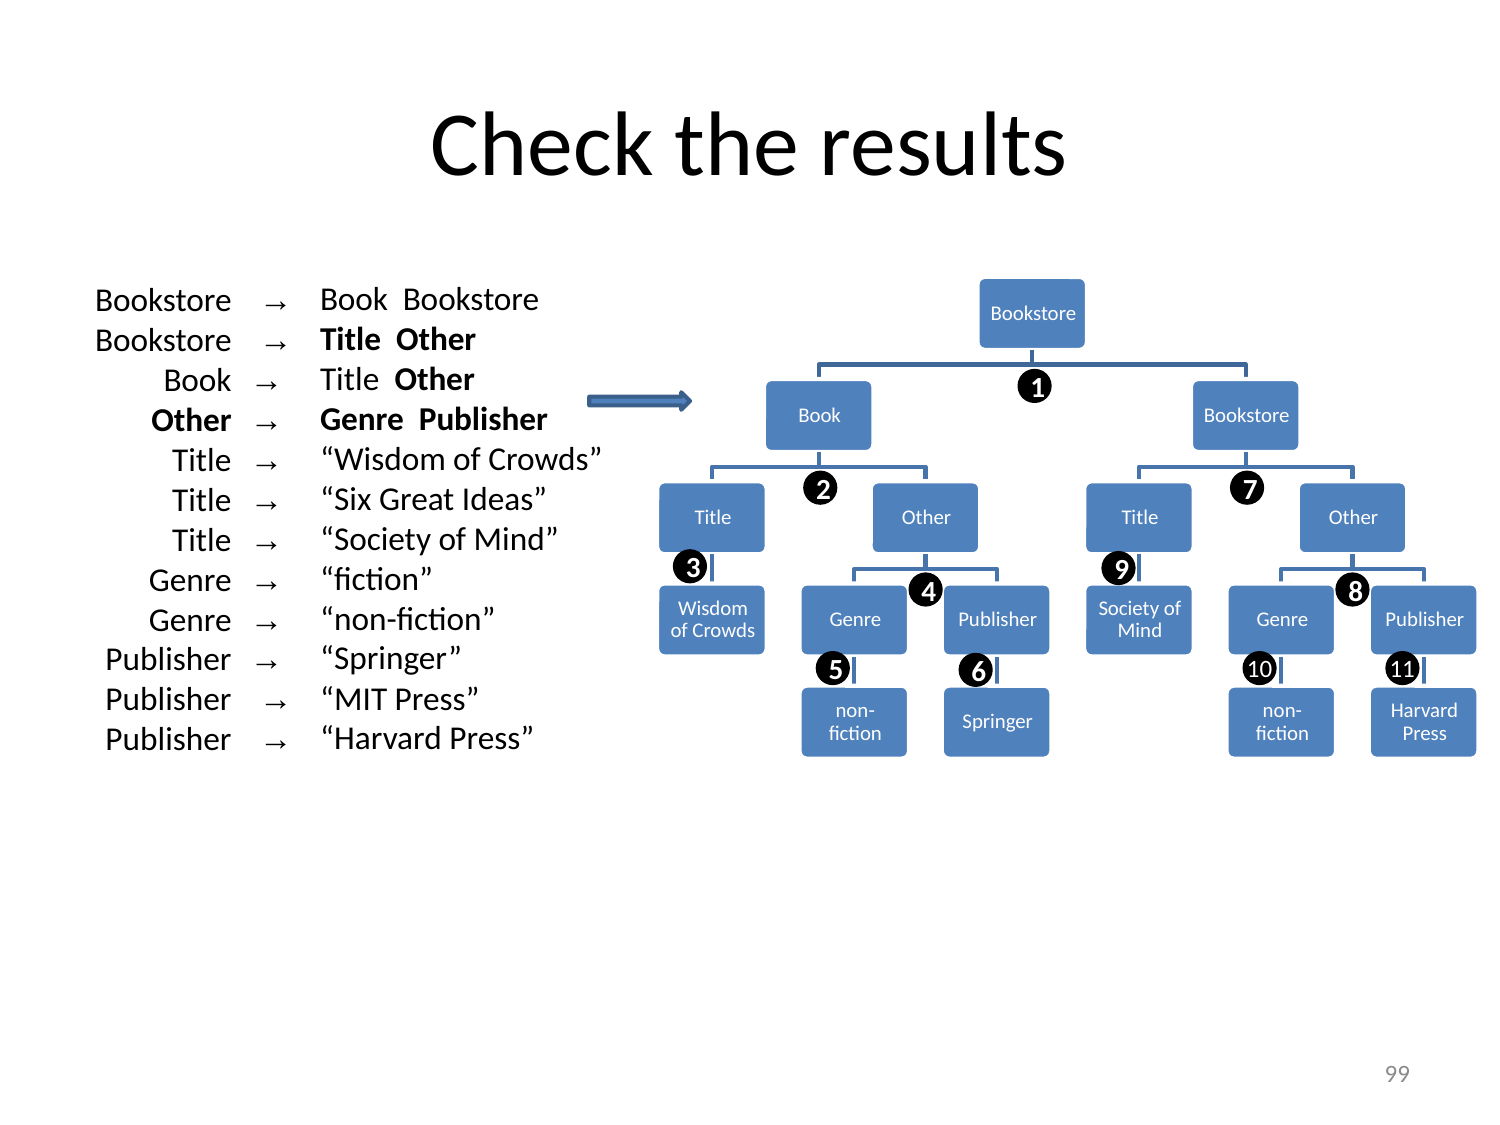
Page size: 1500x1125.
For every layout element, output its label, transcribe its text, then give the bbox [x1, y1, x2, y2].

slide_number 99 [1074, 1042, 1425, 1103]
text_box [656, 261, 1479, 775]
title Check the results [75, 45, 1425, 233]
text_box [21, 278, 651, 758]
